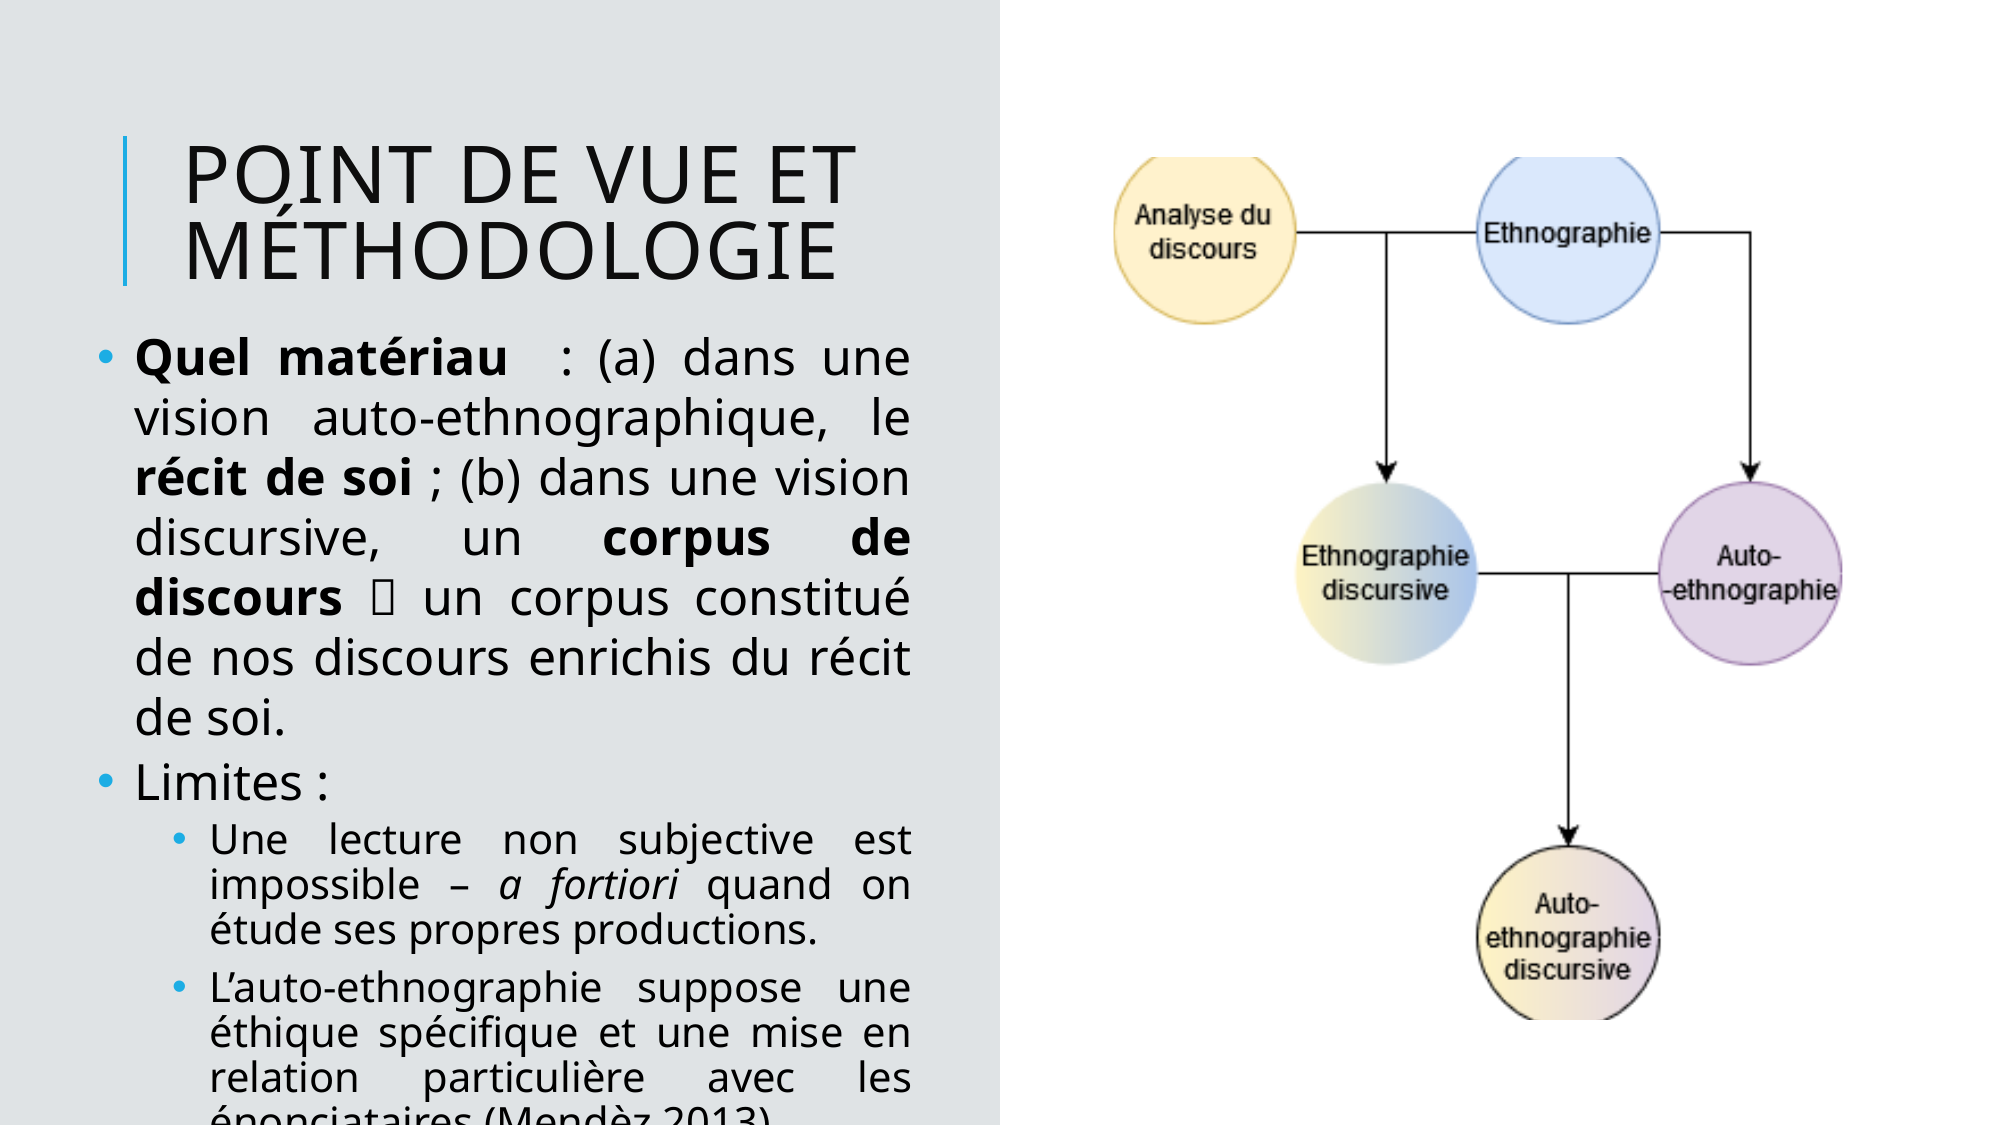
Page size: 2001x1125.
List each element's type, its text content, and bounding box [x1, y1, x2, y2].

text_box [0, 0, 1001, 1125]
list Quel matériau : (a) dans une vision auto-ethnographique, le récit de soi ; (b) dans une vision discursive, un corpus de discours  un corpus constitué de nos discours enrichis du récit de soi. Limites : Une lecture non subjective est impossible – a fortiori quand on étude ses propres productions. L’auto-ethnographie suppose une éthique spécifique et une mise en relation particulière avec les énonciataires (Mendèz 2013). [80, 306, 920, 1125]
title Point de vue et méthodologie [168, 75, 888, 306]
picture [1113, 157, 1843, 1021]
